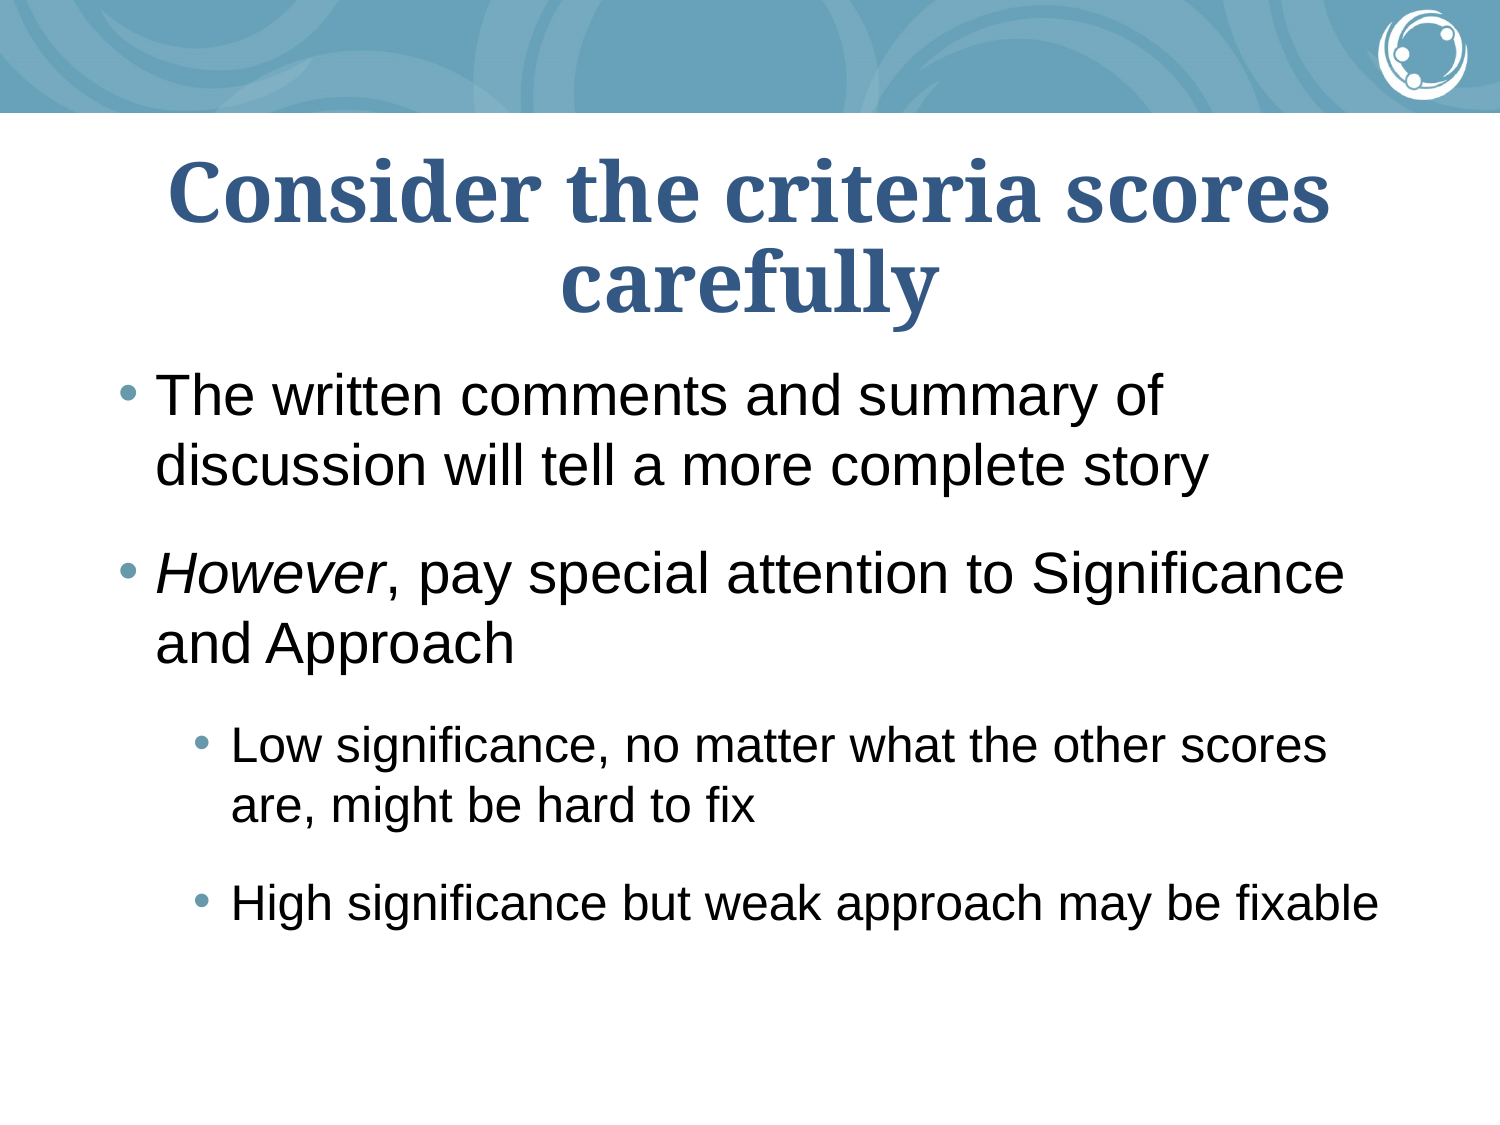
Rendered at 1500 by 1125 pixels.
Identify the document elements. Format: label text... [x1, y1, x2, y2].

title Consider the criteria scores carefully [103, 131, 1397, 350]
picture [0, 0, 1500, 113]
list The written comments and summary of discussion will tell a more complete story However, pay special attention to Significance and Approach Low significance, no matter what the other scores are, might be hard to fix High significance but weak approach may be fixable [103, 350, 1397, 1066]
